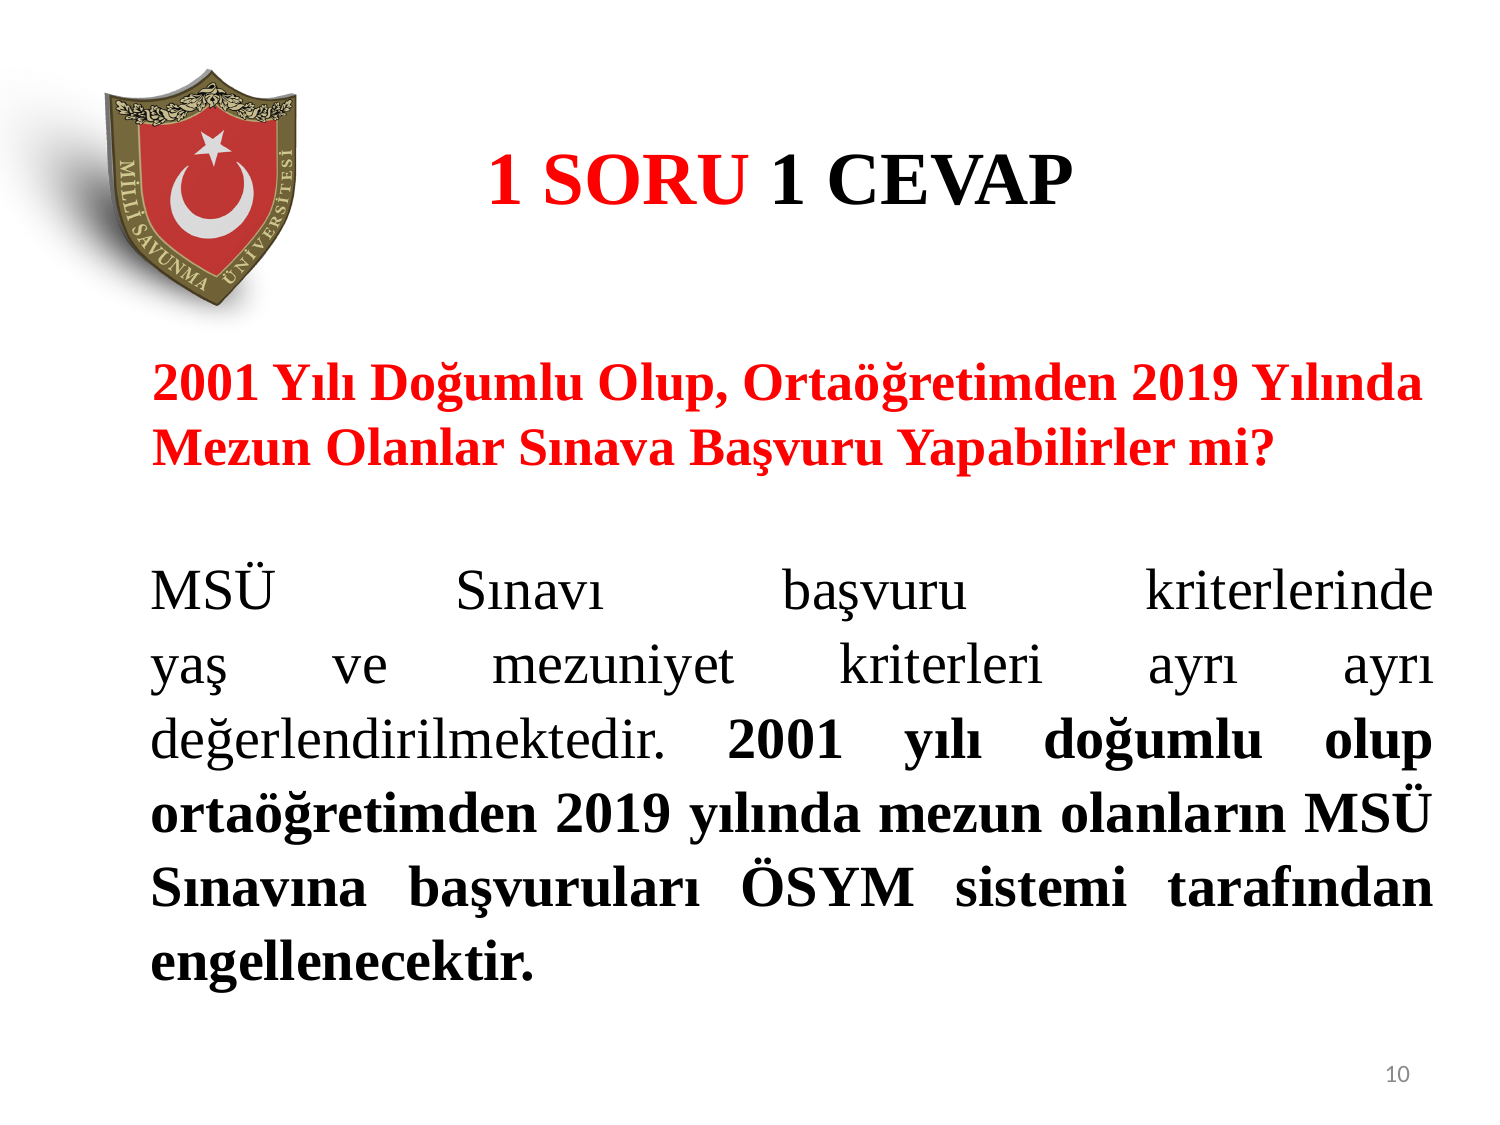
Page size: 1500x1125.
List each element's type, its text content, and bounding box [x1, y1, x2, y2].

picture [0, 0, 362, 393]
text_box 2001 Yılı Doğumlu Olup, Ortaöğretimden 2019 Yılında Mezun Olanlar Sınava Başvuru Yapabilirler mi? [137, 338, 1449, 484]
text_box 1 SORU 1 CEVAP [426, 135, 1206, 227]
text_box MSÜ Sınavı başvuru kriterlerinde yaş ve mezuniyet kriterleri ayrı ayrı değerlendirilmektedir. 2001 yılı doğumlu olup ortaöğretimden 2019 yılında mezun olanların MSÜ Sınavına başvuruları ÖSYM sistemi tarafından engellenecektir. [135, 539, 1450, 1125]
slide_number 10 [1074, 1042, 1425, 1103]
